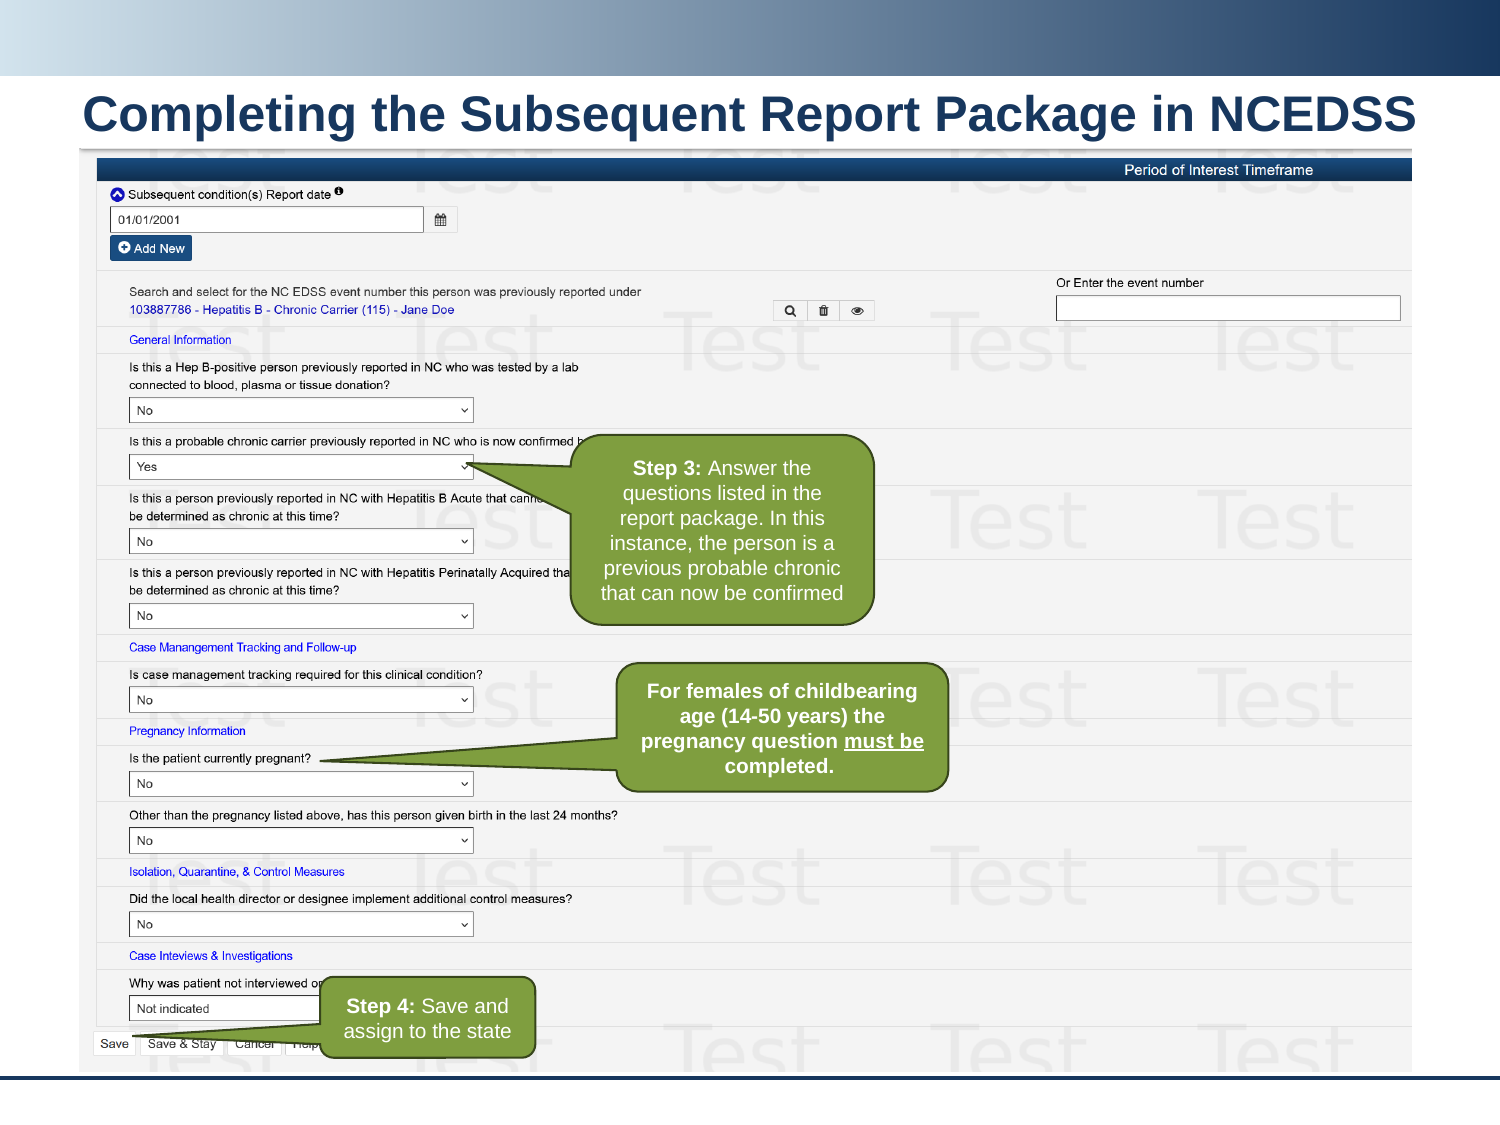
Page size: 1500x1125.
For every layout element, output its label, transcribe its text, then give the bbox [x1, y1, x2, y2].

picture [79, 148, 1412, 1072]
title Completing the Subsequent Report Package in NCEDSS [31, 80, 1469, 171]
